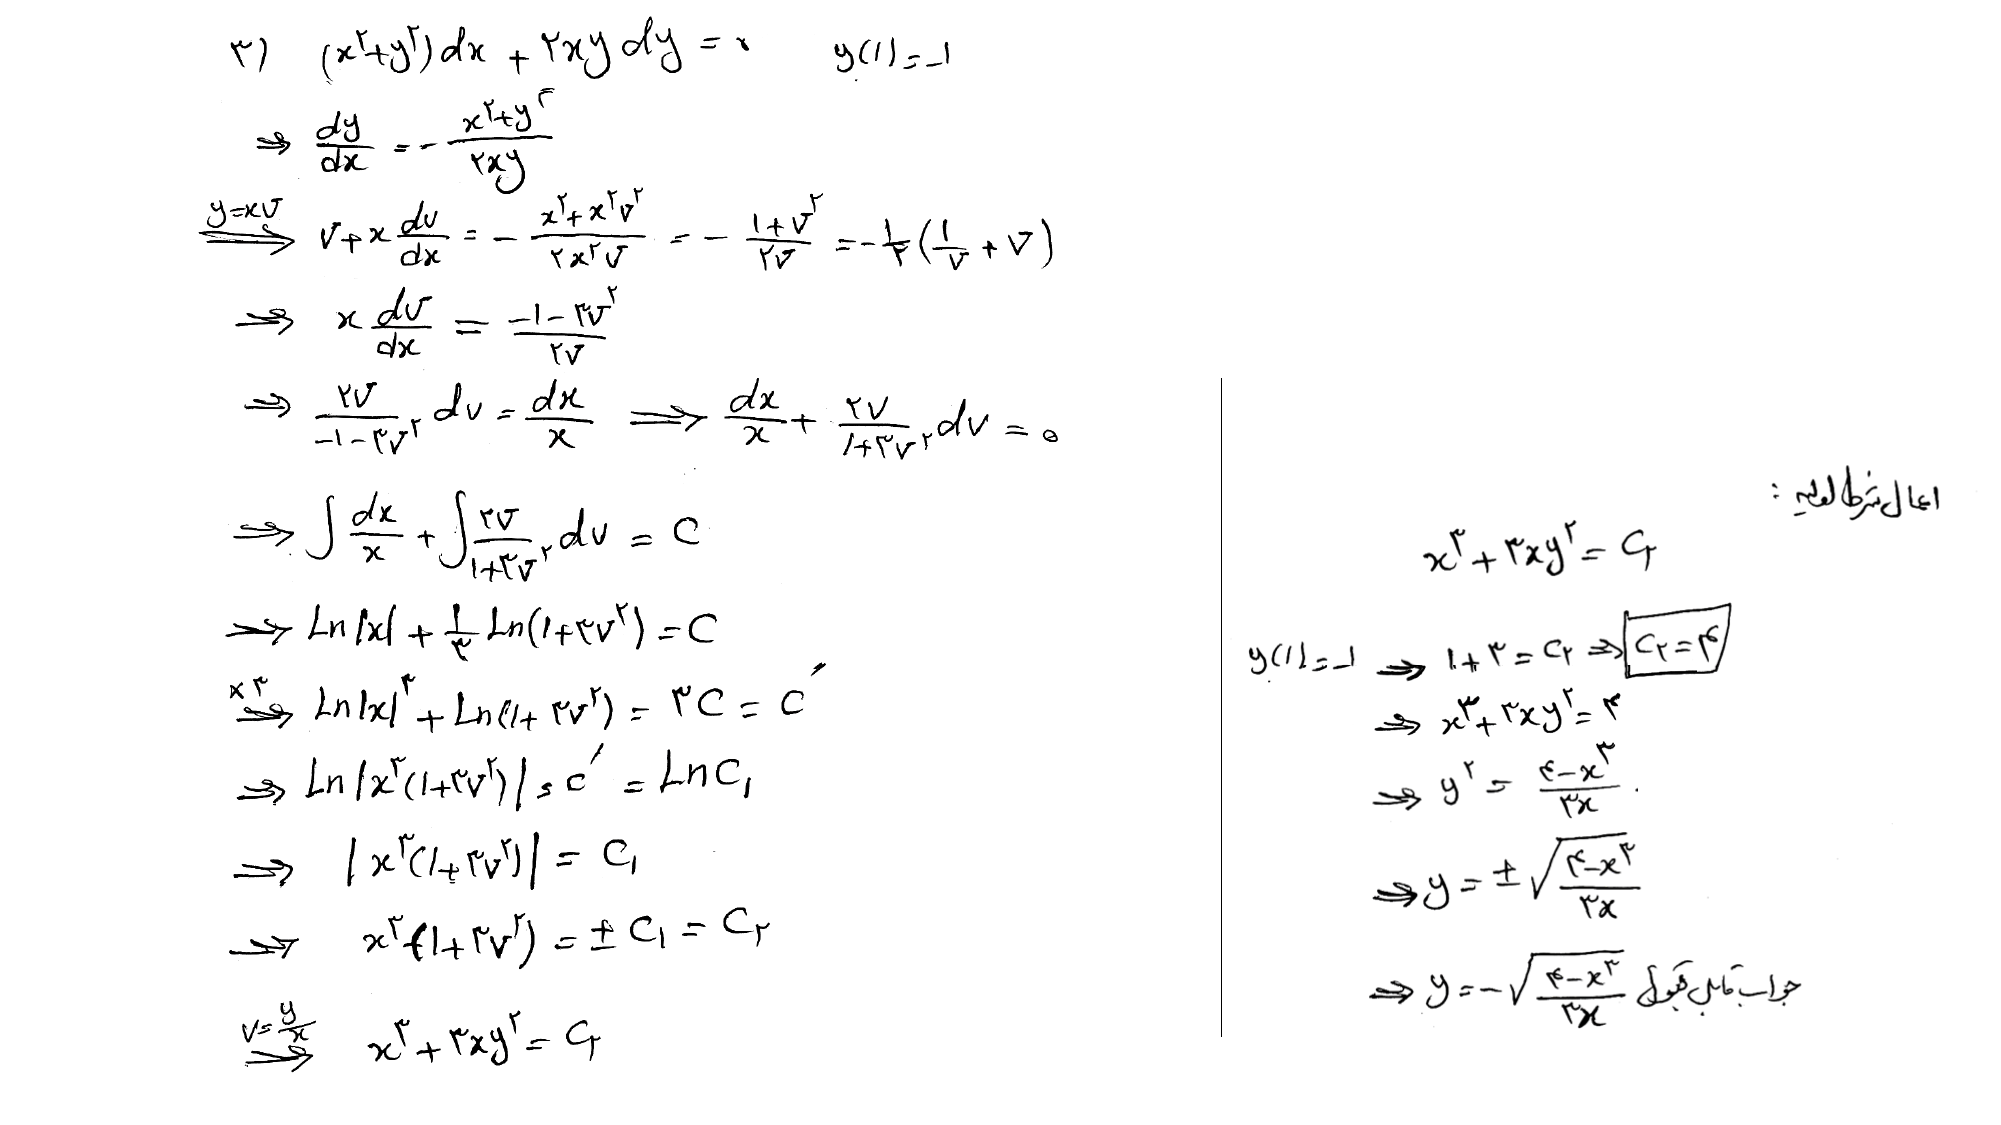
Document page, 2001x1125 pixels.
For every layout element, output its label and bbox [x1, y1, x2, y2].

picture [228, 992, 841, 1083]
picture [174, 0, 1221, 974]
picture [1369, 944, 1982, 1035]
picture [1221, 441, 2000, 928]
